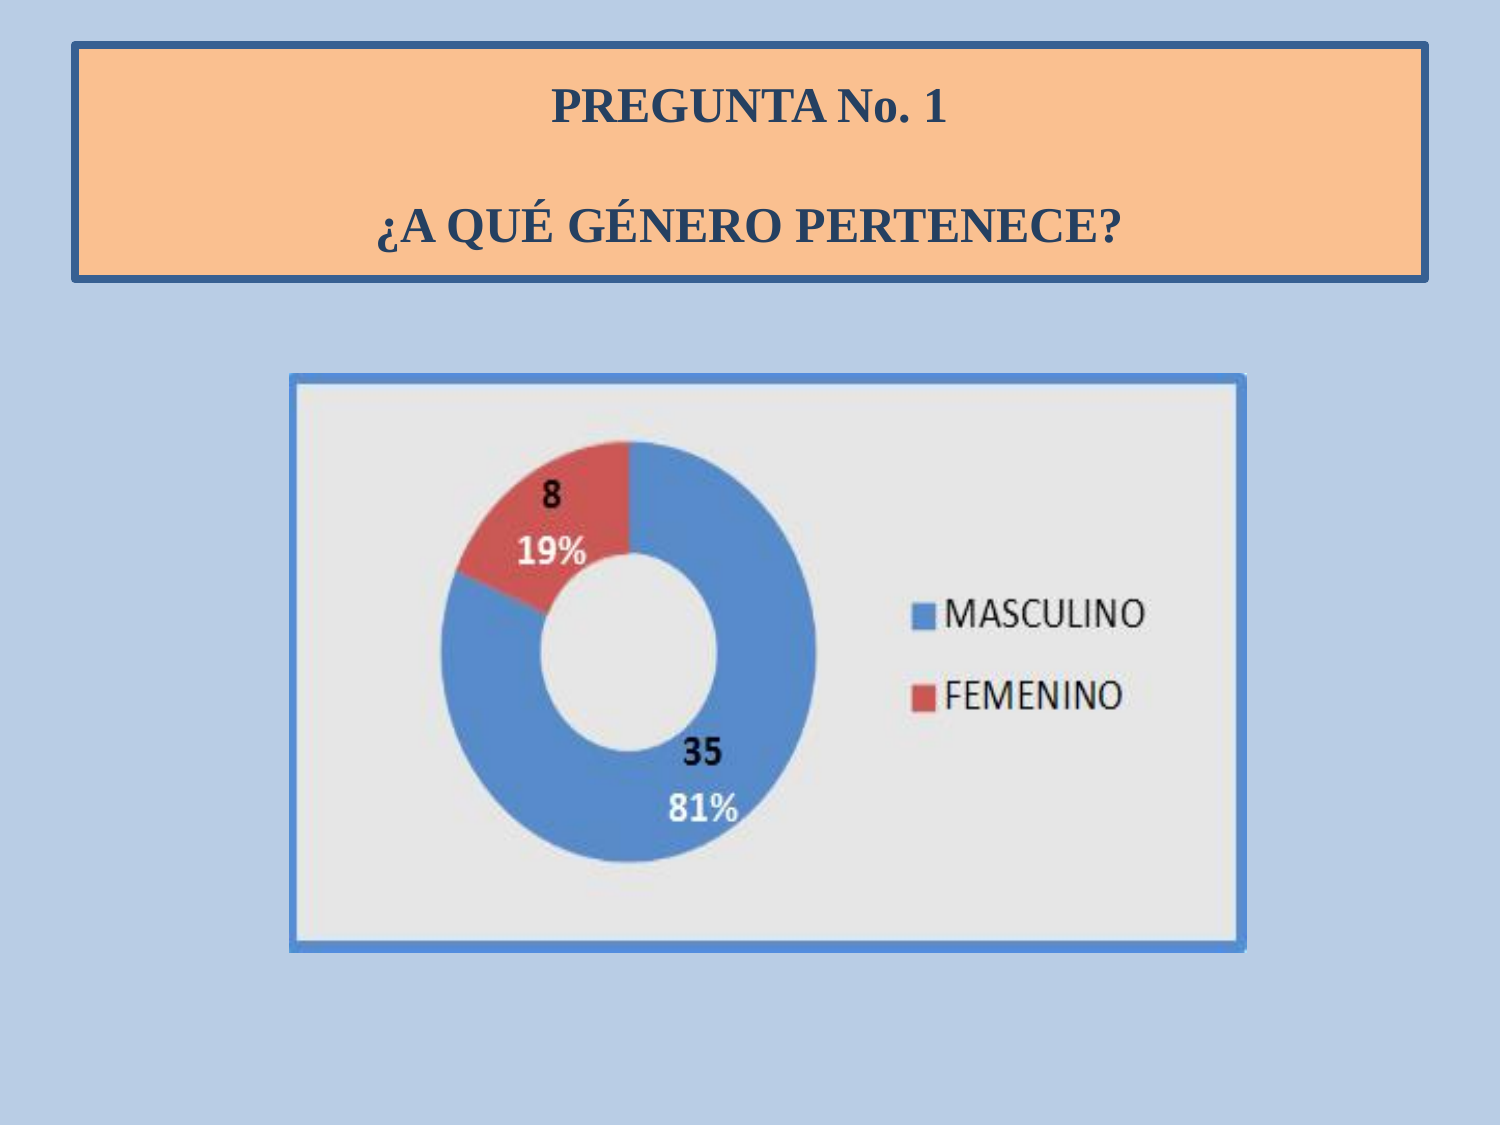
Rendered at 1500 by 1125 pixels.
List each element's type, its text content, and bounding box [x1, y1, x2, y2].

title PREGUNTA No. 1 ¿A QUÉ GÉNERO PERTENECE? [75, 45, 1425, 279]
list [288, 373, 1247, 953]
